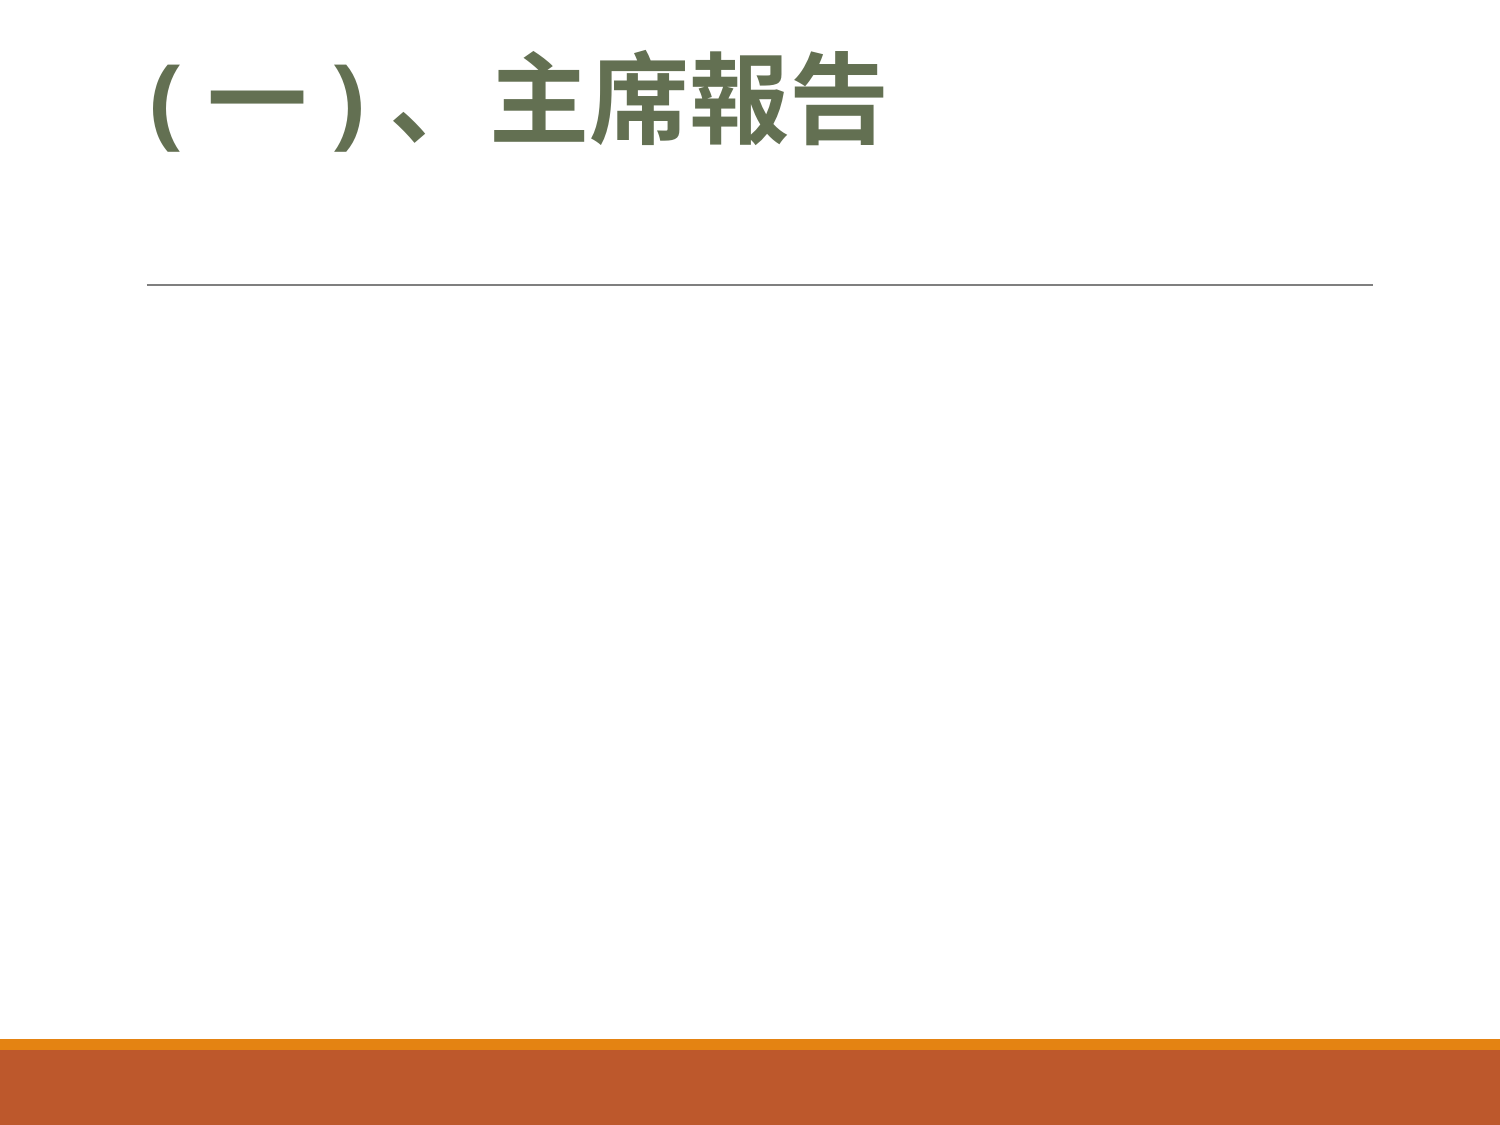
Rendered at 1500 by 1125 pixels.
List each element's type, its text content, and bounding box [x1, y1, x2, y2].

title (一)、主席報告 [134, 47, 1373, 285]
